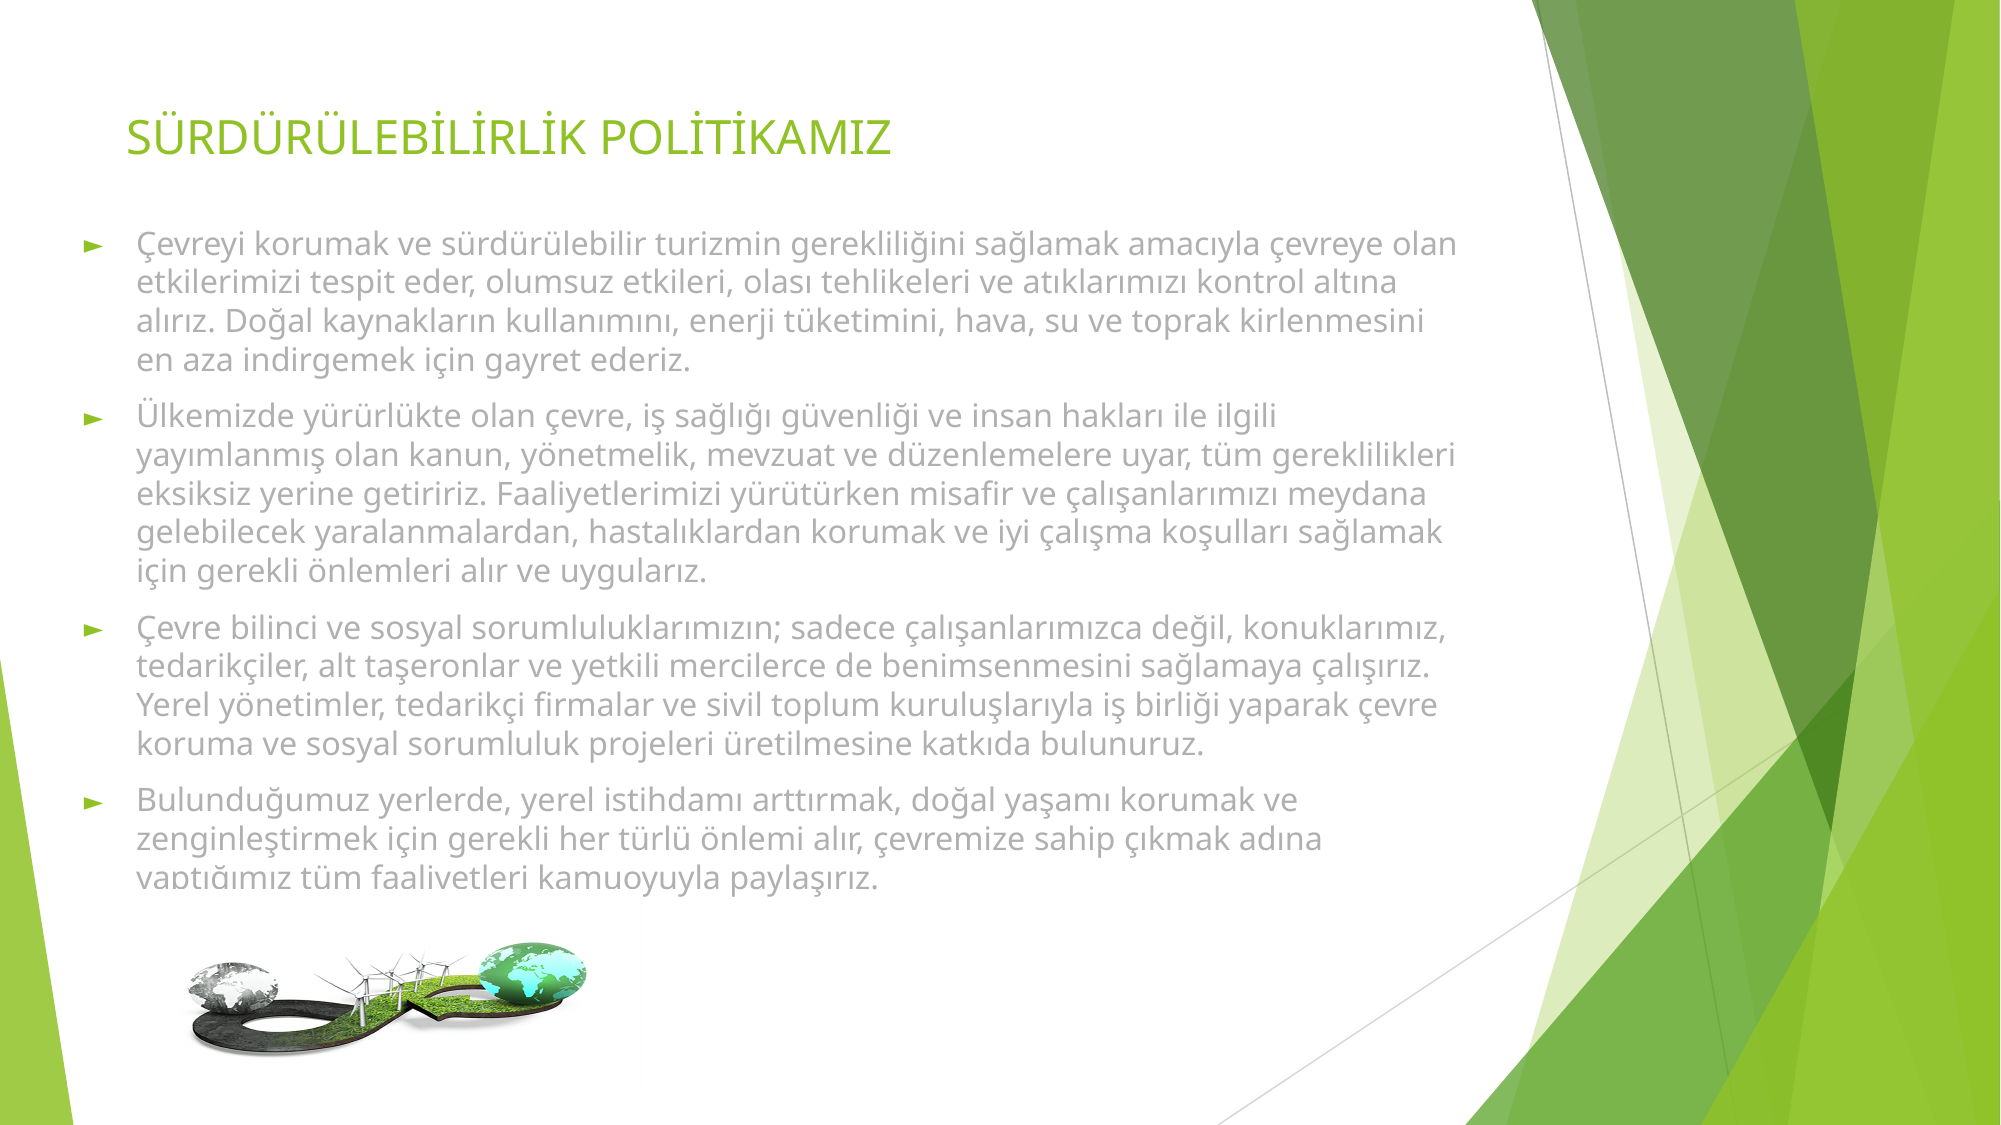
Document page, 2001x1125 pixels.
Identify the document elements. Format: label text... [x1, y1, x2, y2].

list Çevreyi korumak ve sürdürülebilir turizmin gerekliliğini sağlamak amacıyla çevreye olan etkilerimizi tespit eder, olumsuz etkileri, olası tehlikeleri ve atıklarımızı kontrol altına alırız. Doğal kaynakların kullanımını, enerji tüketimini, hava, su ve toprak kirlenmesini en aza indirgemek için gayret ederiz. Ülkemizde yürürlükte olan çevre, iş sağlığı güvenliği ve insan hakları ile ilgili yayımlanmış olan kanun, yönetmelik, mevzuat ve düzenlemelere uyar, tüm gereklilikleri eksiksiz yerine getiririz. Faaliyetlerimizi yürütürken misafir ve çalışanlarımızı meydana gelebilecek yaralanmalardan, hastalıklardan korumak ve iyi çalışma koşulları sağlamak için gerekli önlemleri alır ve uygularız. Çevre bilinci ve sosyal sorumluluklarımızın; sadece çalışanlarımızca değil, konuklarımız, tedarikçiler, alt taşeronlar ve yetkili mercilerce de benimsenmesini sağlamaya çalışırız. Yerel yönetimler, tedarikçi firmalar ve sivil toplum kuruluşlarıyla iş birliği yaparak çevre koruma ve sosyal sorumluluk projeleri üretilmesine katkıda bulunuruz. Bulunduğumuz yerlerde, yerel istihdamı arttırmak, doğal yaşamı korumak ve zenginleştirmek için gerekli her türlü önlemi alır, çevremize sahip çıkmak adına yaptığımız tüm faaliyetleri kamuoyuyla paylaşırız. [68, 215, 1480, 916]
picture [127, 888, 643, 1092]
title SÜRDÜRÜLEBİLİRLİK POLİTİKAMIZ [111, 99, 1522, 230]
